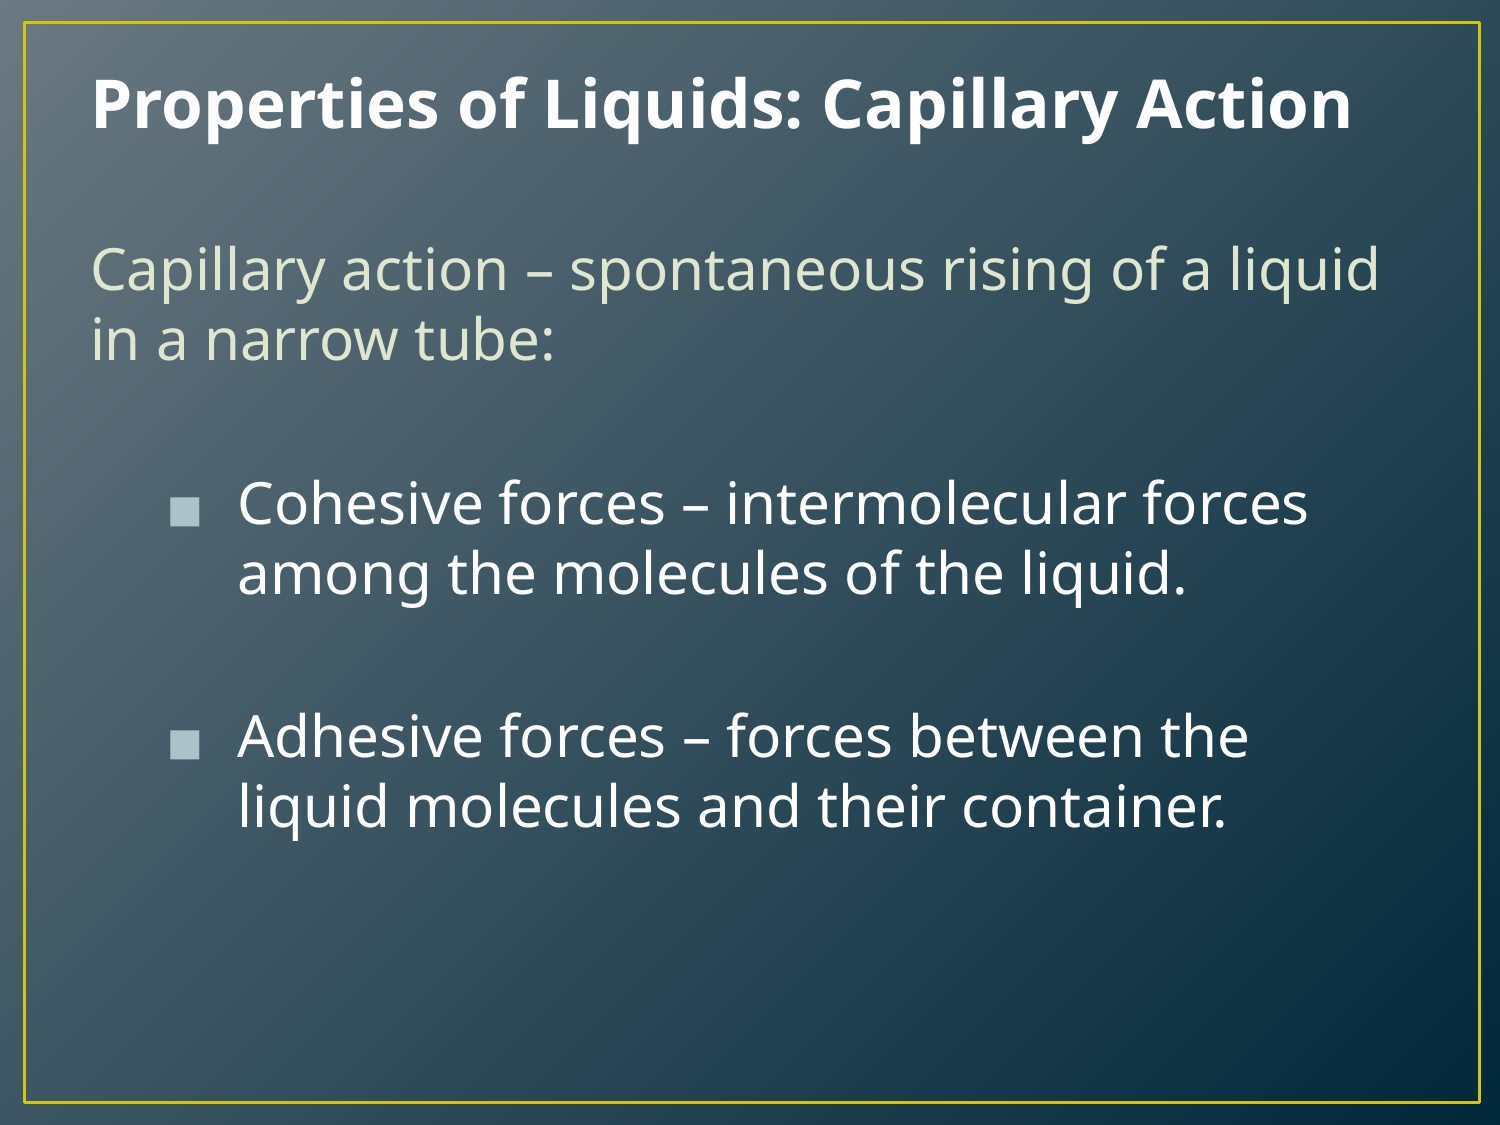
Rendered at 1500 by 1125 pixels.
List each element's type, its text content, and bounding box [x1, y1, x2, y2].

title Properties of Liquids: Capillary Action [75, 45, 1425, 150]
list Capillary action – spontaneous rising of a liquid in a narrow tube: Cohesive forces – intermolecular forces among the molecules of the liquid. Adhesive forces – forces between the liquid molecules and their container. [75, 224, 1425, 968]
